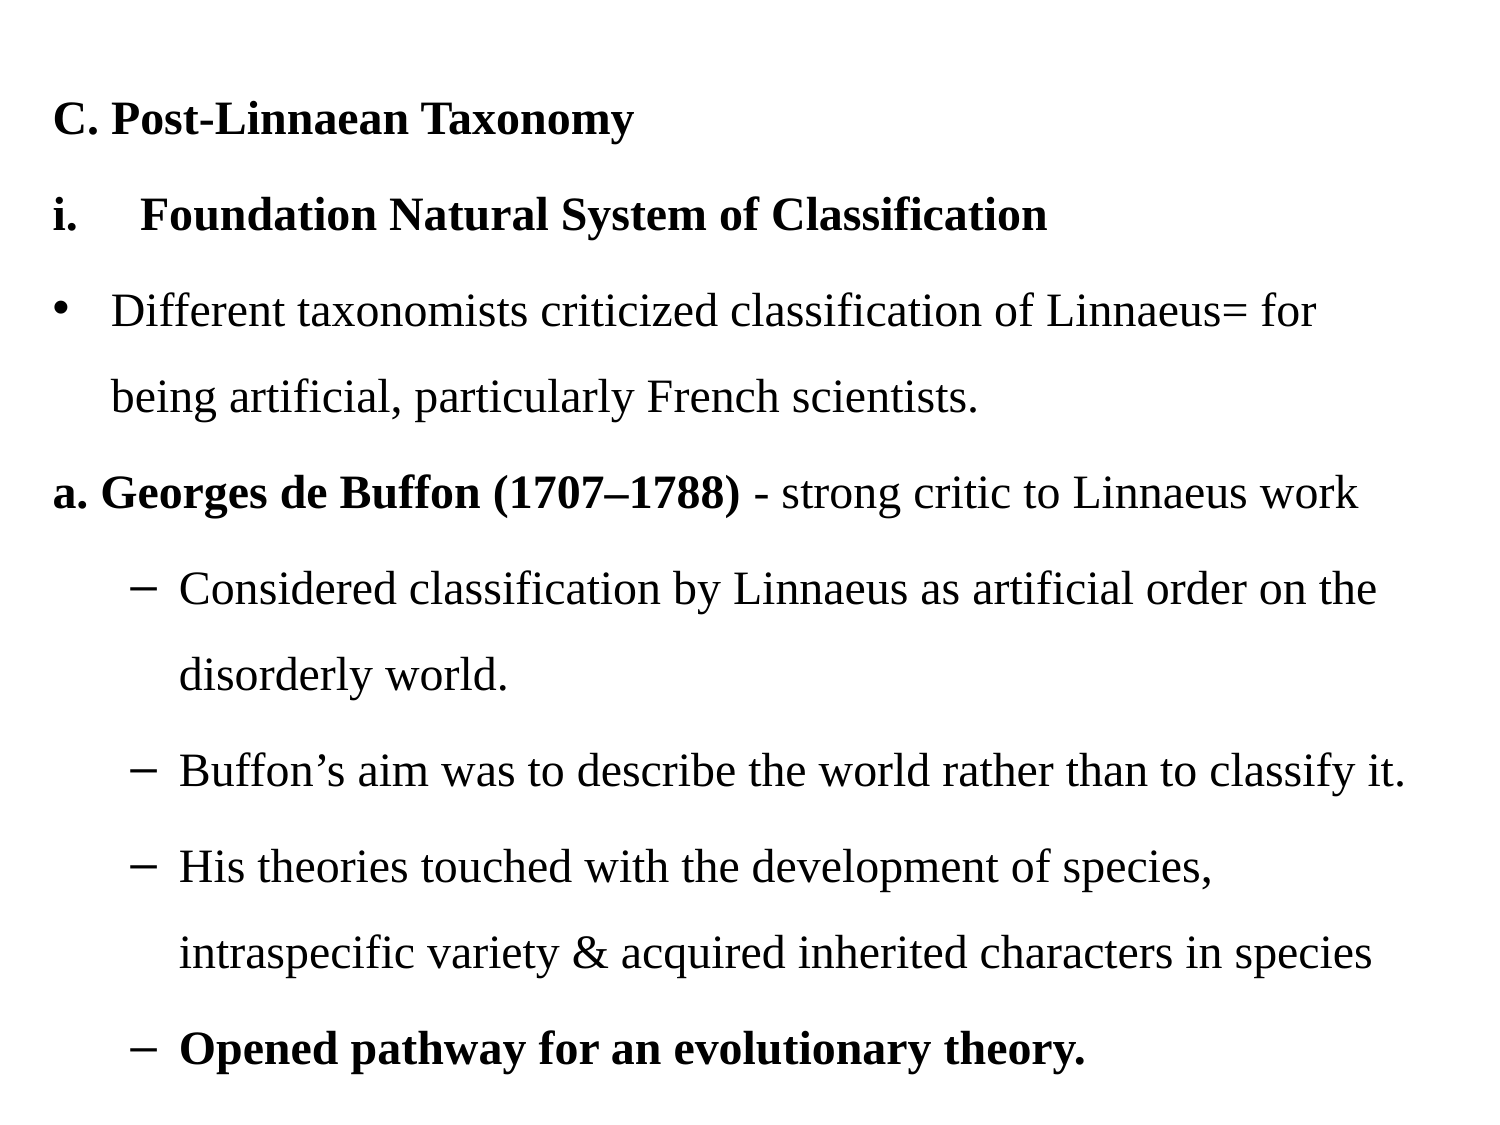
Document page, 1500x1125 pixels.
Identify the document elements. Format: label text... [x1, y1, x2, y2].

list C. Post-Linnaean Taxonomy Foundation Natural System of Classification Different taxonomists criticized classification of Linnaeus= for being artificial, particularly French scientists. a. Georges de Buffon (1707–1788) - strong critic to Linnaeus work Considered classification by Linnaeus as artificial order on the disorderly world. Buffon’s aim was to describe the world rather than to classify it. His theories touched with the development of species, intraspecific variety & acquired inherited characters in species Opened pathway for an evolutionary theory. [37, 50, 1450, 1100]
